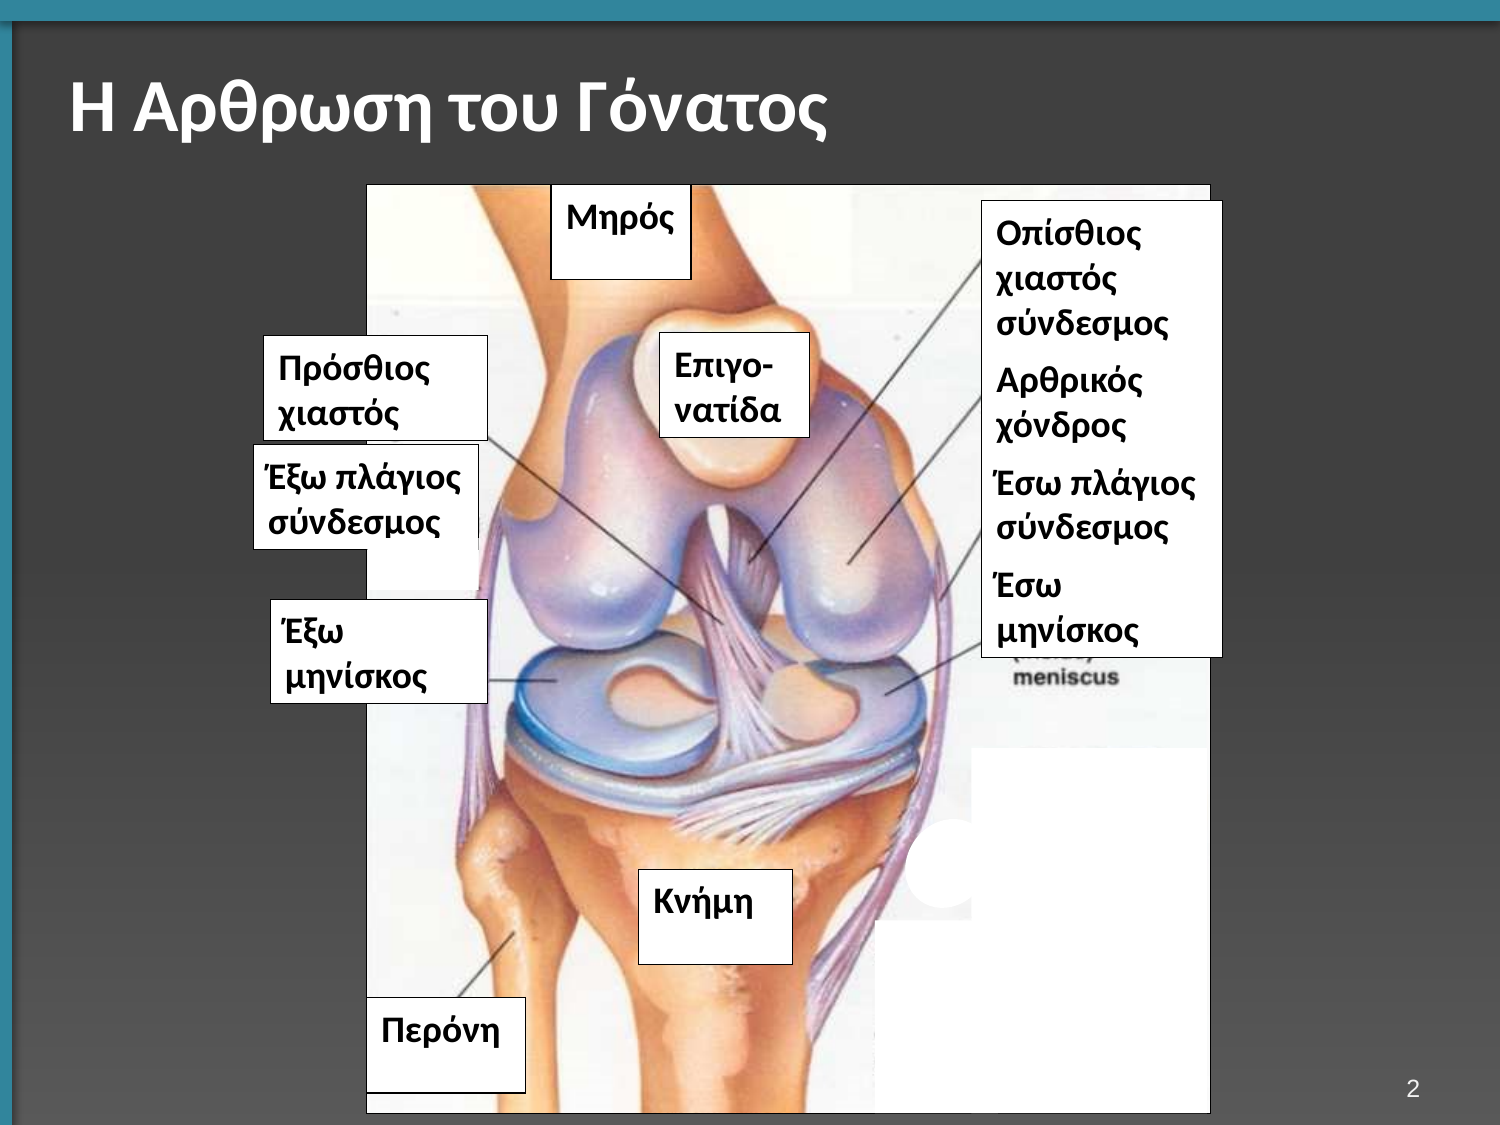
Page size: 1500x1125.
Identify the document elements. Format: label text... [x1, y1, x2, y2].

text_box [253, 184, 1223, 1114]
slide_number 1 [1226, 1057, 1436, 1118]
title Η Άρθρωση του Γόνατος [10, 19, 1500, 185]
